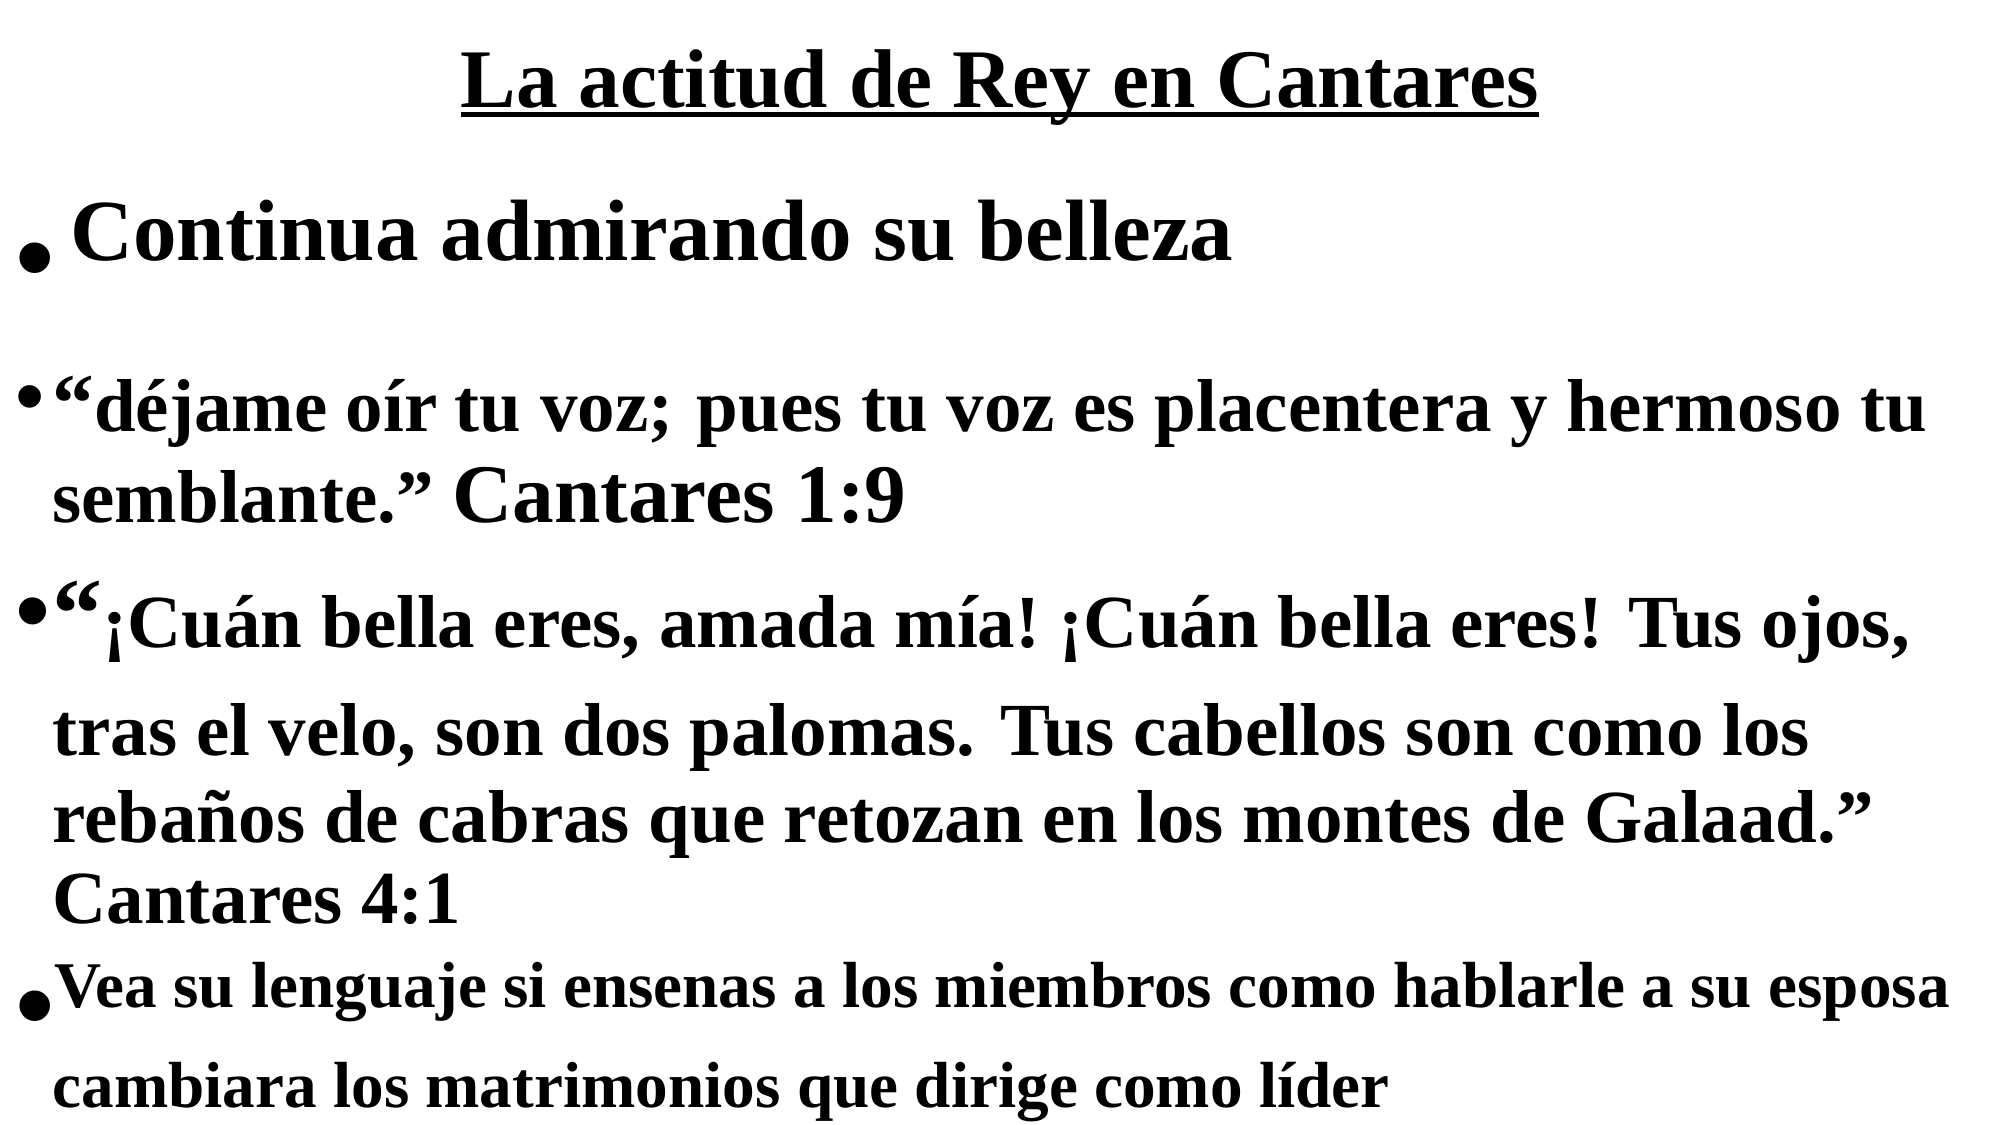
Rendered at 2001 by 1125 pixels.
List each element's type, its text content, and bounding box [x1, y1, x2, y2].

title La actitud de Rey en Cantares [0, 0, 2000, 162]
list Continua admirando su belleza “déjame oír tu voz; pues tu voz es placentera y hermoso tu semblante.” Cantares 1:9 “¡Cuán bella eres, amada mía! ¡Cuán bella eres! Tus ojos, tras el velo, son dos palomas. Tus cabellos son como los rebaños de cabras que retozan en los montes de Galaad.” Cantares 4:1 Vea su lenguaje si ensenas a los miembros como hablarle a su esposa cambiara los matrimonios que dirige como líder [0, 189, 2000, 1125]
